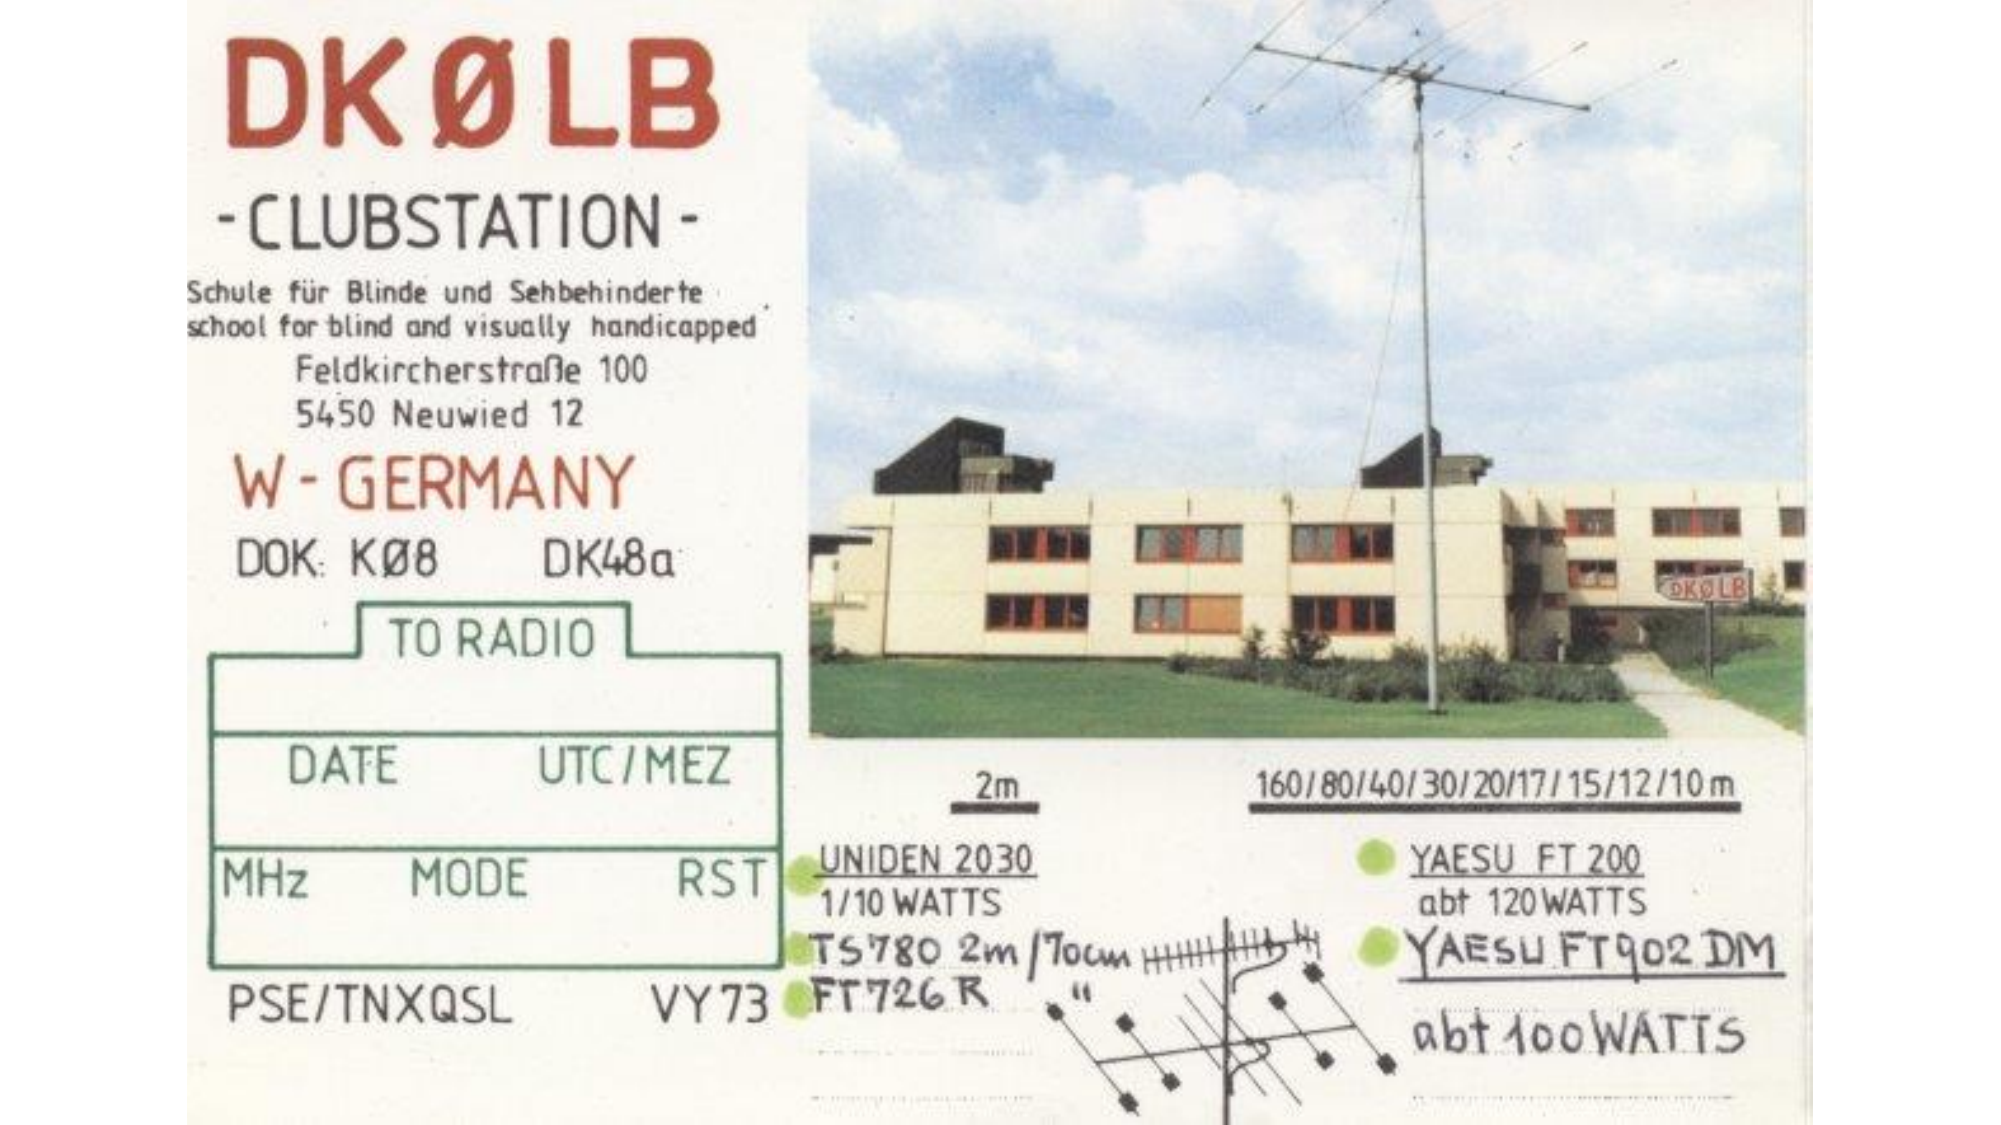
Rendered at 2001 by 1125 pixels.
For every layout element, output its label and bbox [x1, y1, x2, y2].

picture [187, 0, 1813, 1125]
